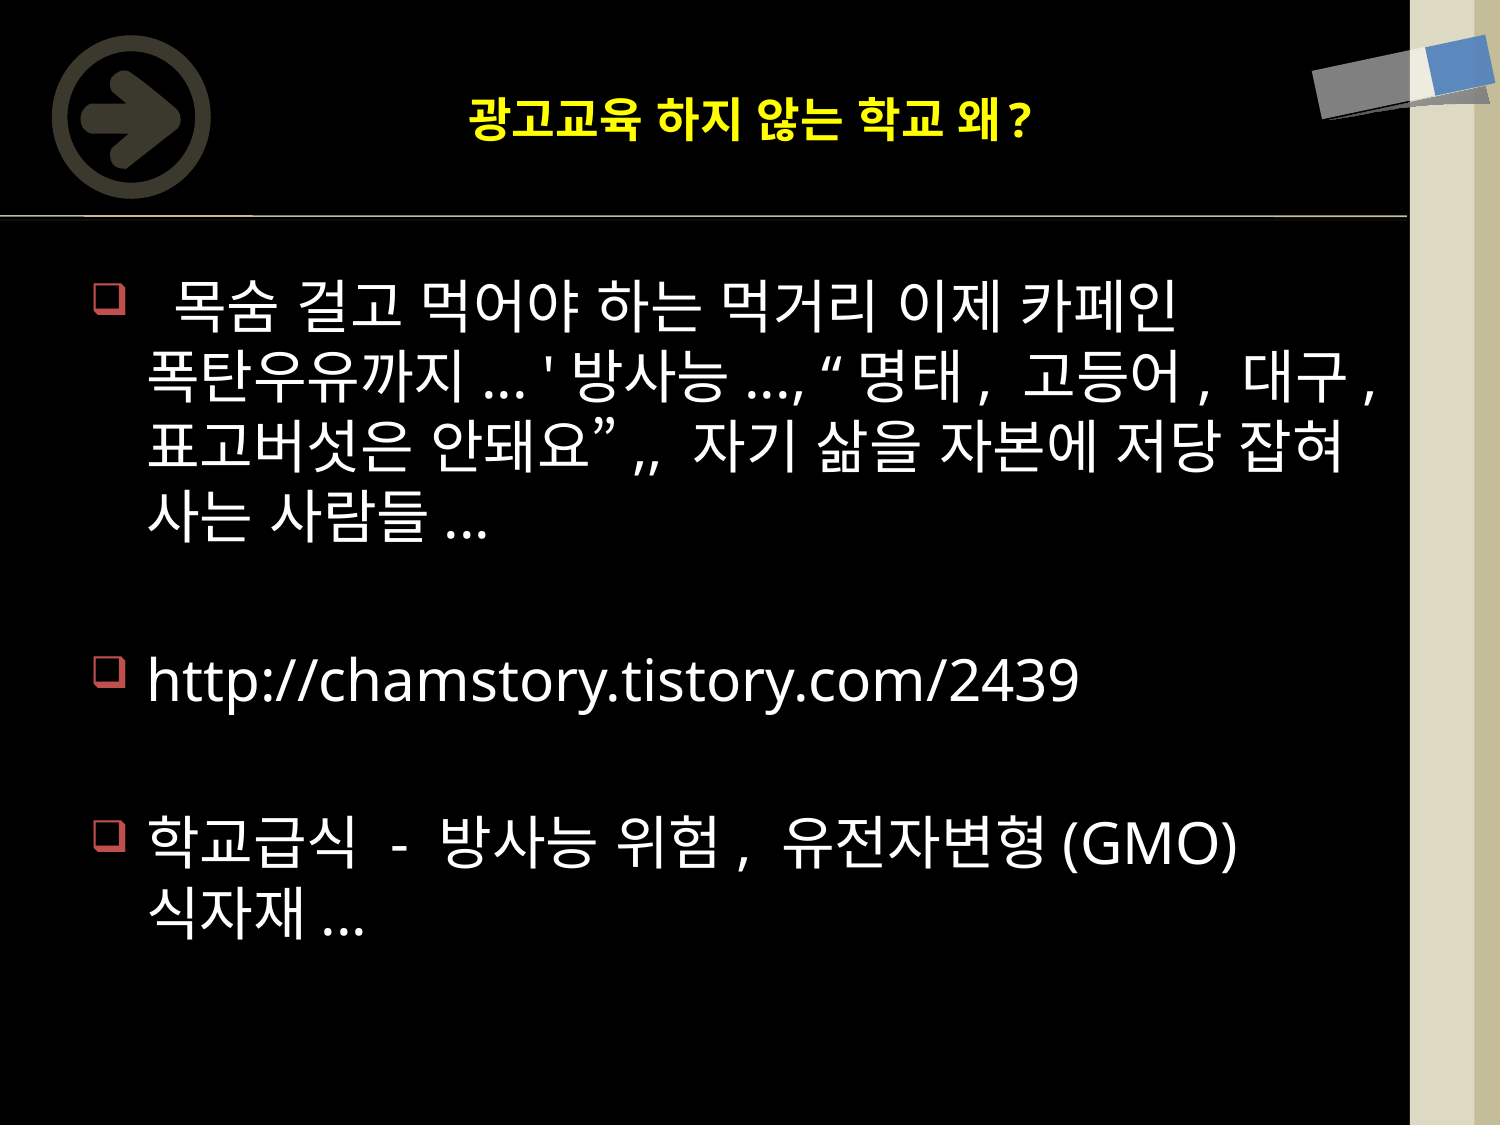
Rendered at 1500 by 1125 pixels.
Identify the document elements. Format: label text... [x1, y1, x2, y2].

title 광고교육 하지 않는 학교 왜? [75, 24, 1425, 213]
list '목숨 걸고 먹어야 하는 먹거리 이제 카페인 폭탄우유까지... '방사능..., “명태, 고등어, 대구, 표고버섯은 안돼요”,, 자기 삶을 자본에 저당 잡혀 사는 사람들... http://chamstory.tistory.com/2439 학교급식 - 방사능 위험, 유전자변형(GMO) 식자재... [75, 262, 1406, 1005]
